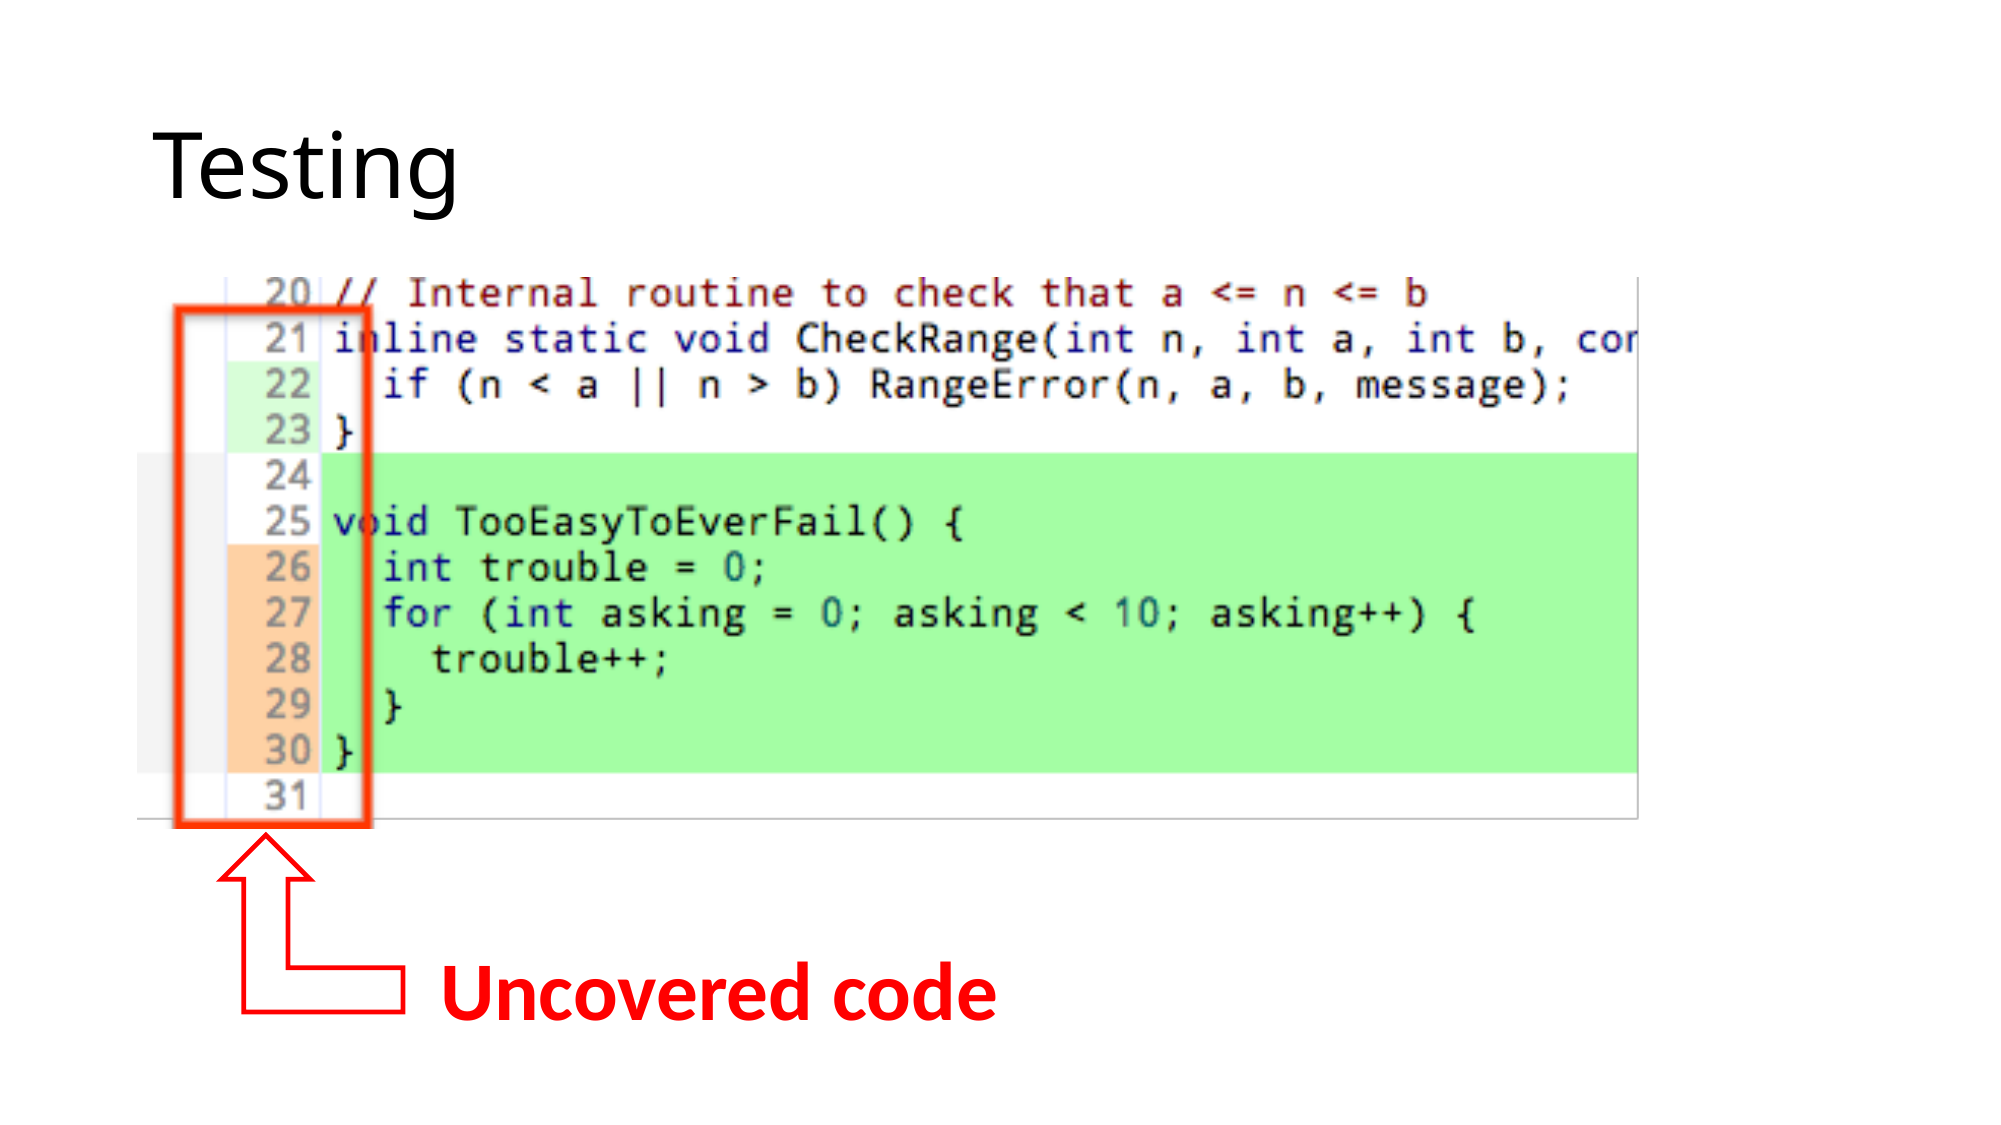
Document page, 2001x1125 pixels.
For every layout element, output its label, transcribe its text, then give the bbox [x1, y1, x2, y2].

title Testing [137, 59, 1863, 278]
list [137, 277, 1648, 829]
text_box Uncovered code [425, 929, 1270, 1045]
text_box [219, 833, 404, 1014]
